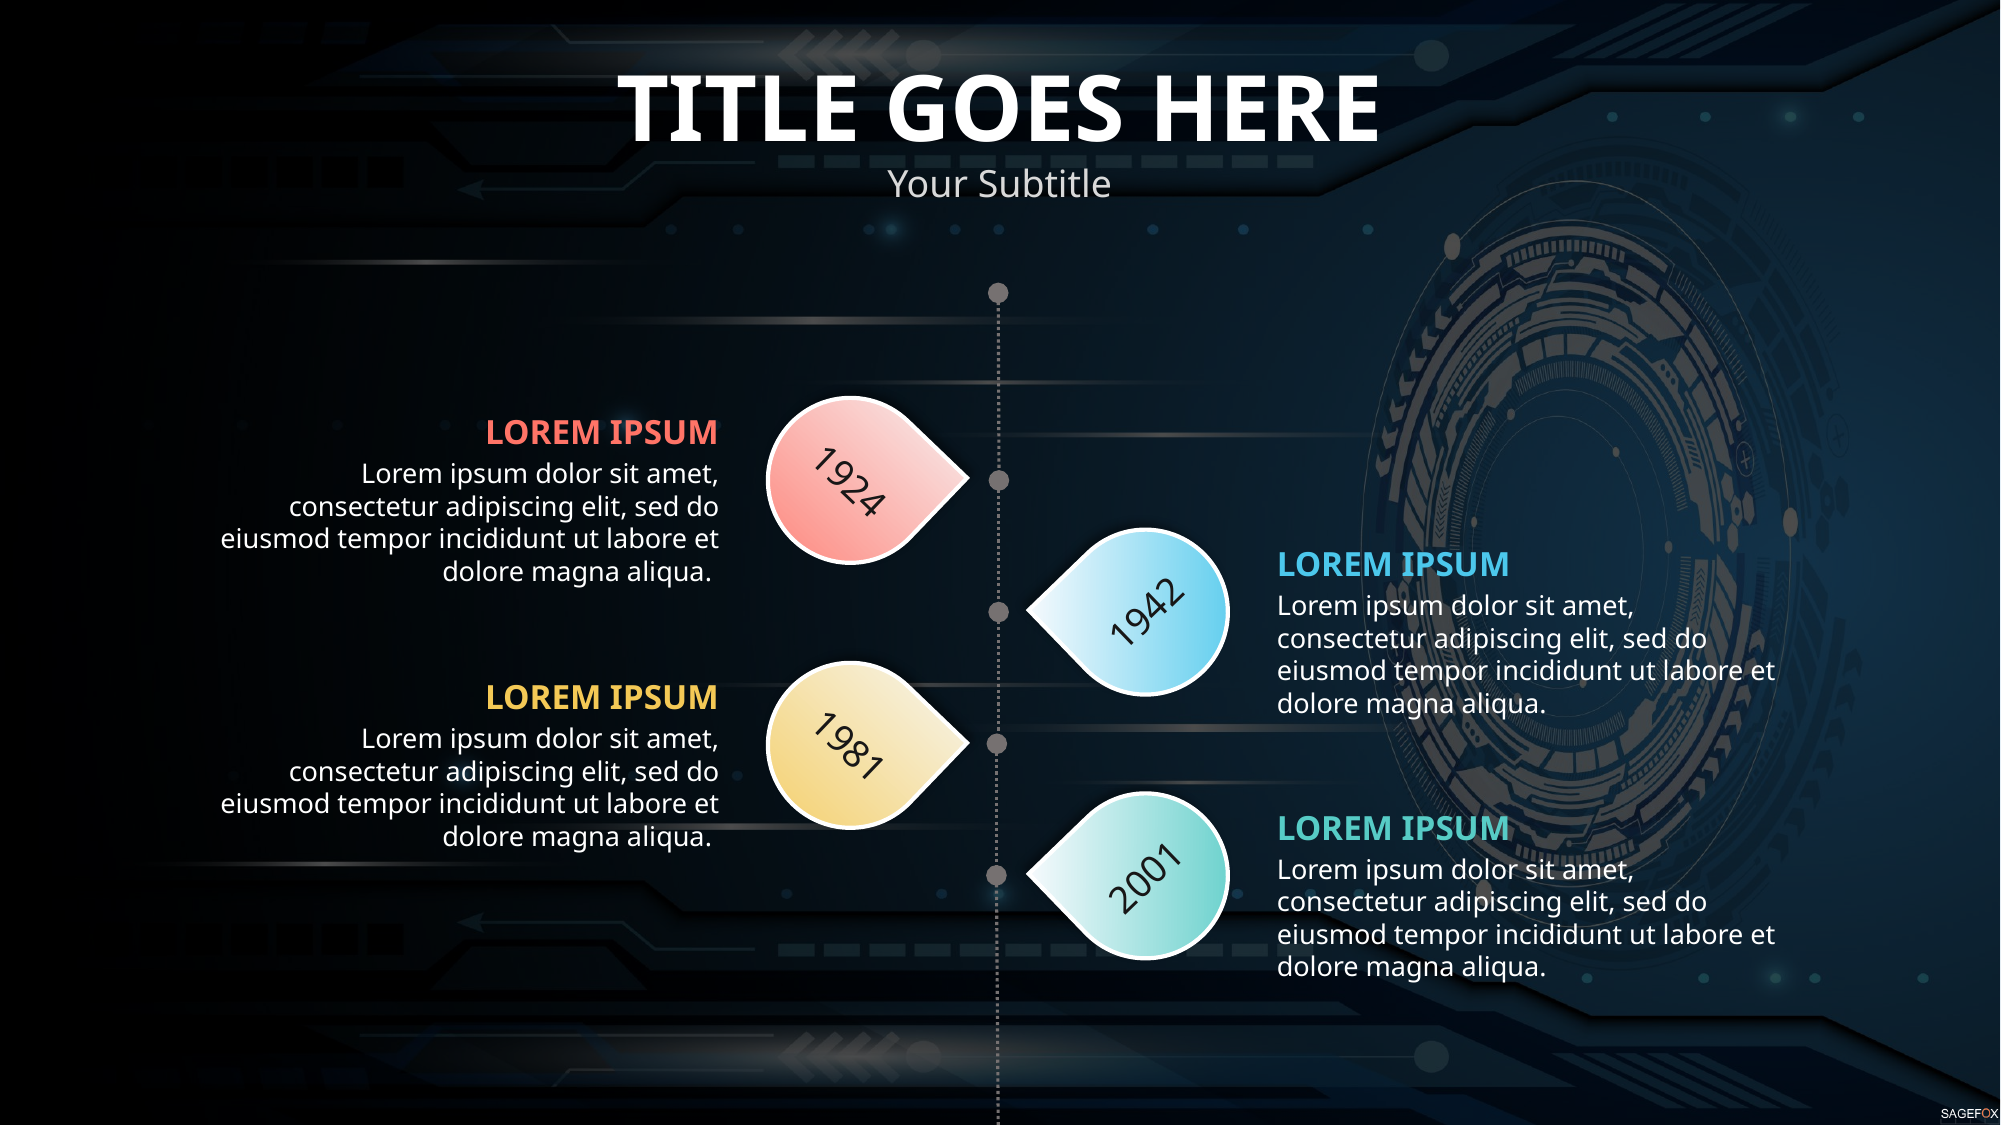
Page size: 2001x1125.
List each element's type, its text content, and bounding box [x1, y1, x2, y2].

text_box LOREM IPSUM Lorem ipsum dolor sit amet, consectetur adipiscing elit, sed do eiusmod tempor incididunt ut labore et dolore magna aliqua. [1262, 799, 1804, 990]
text_box LOREM IPSUM Lorem ipsum dolor sit amet, consectetur adipiscing elit, sed do eiusmod tempor incididunt ut labore et dolore magna aliqua. [1262, 535, 1804, 726]
text_box 1942 [1027, 528, 1229, 696]
text_box 1981 [766, 661, 969, 829]
text_box LOREM IPSUM Lorem ipsum dolor sit amet, consectetur adipiscing elit, sed do eiusmod tempor incididunt ut labore et dolore magna aliqua. [192, 669, 734, 860]
text_box LOREM IPSUM Lorem ipsum dolor sit amet, consectetur adipiscing elit, sed do eiusmod tempor incididunt ut labore et dolore magna aliqua. [192, 404, 734, 595]
text_box TITLE GOES HERE Your Subtitle [548, 42, 1452, 212]
text_box 1924 [766, 396, 969, 564]
text_box 2001 [1027, 792, 1229, 960]
picture [0, 0, 2001, 1125]
